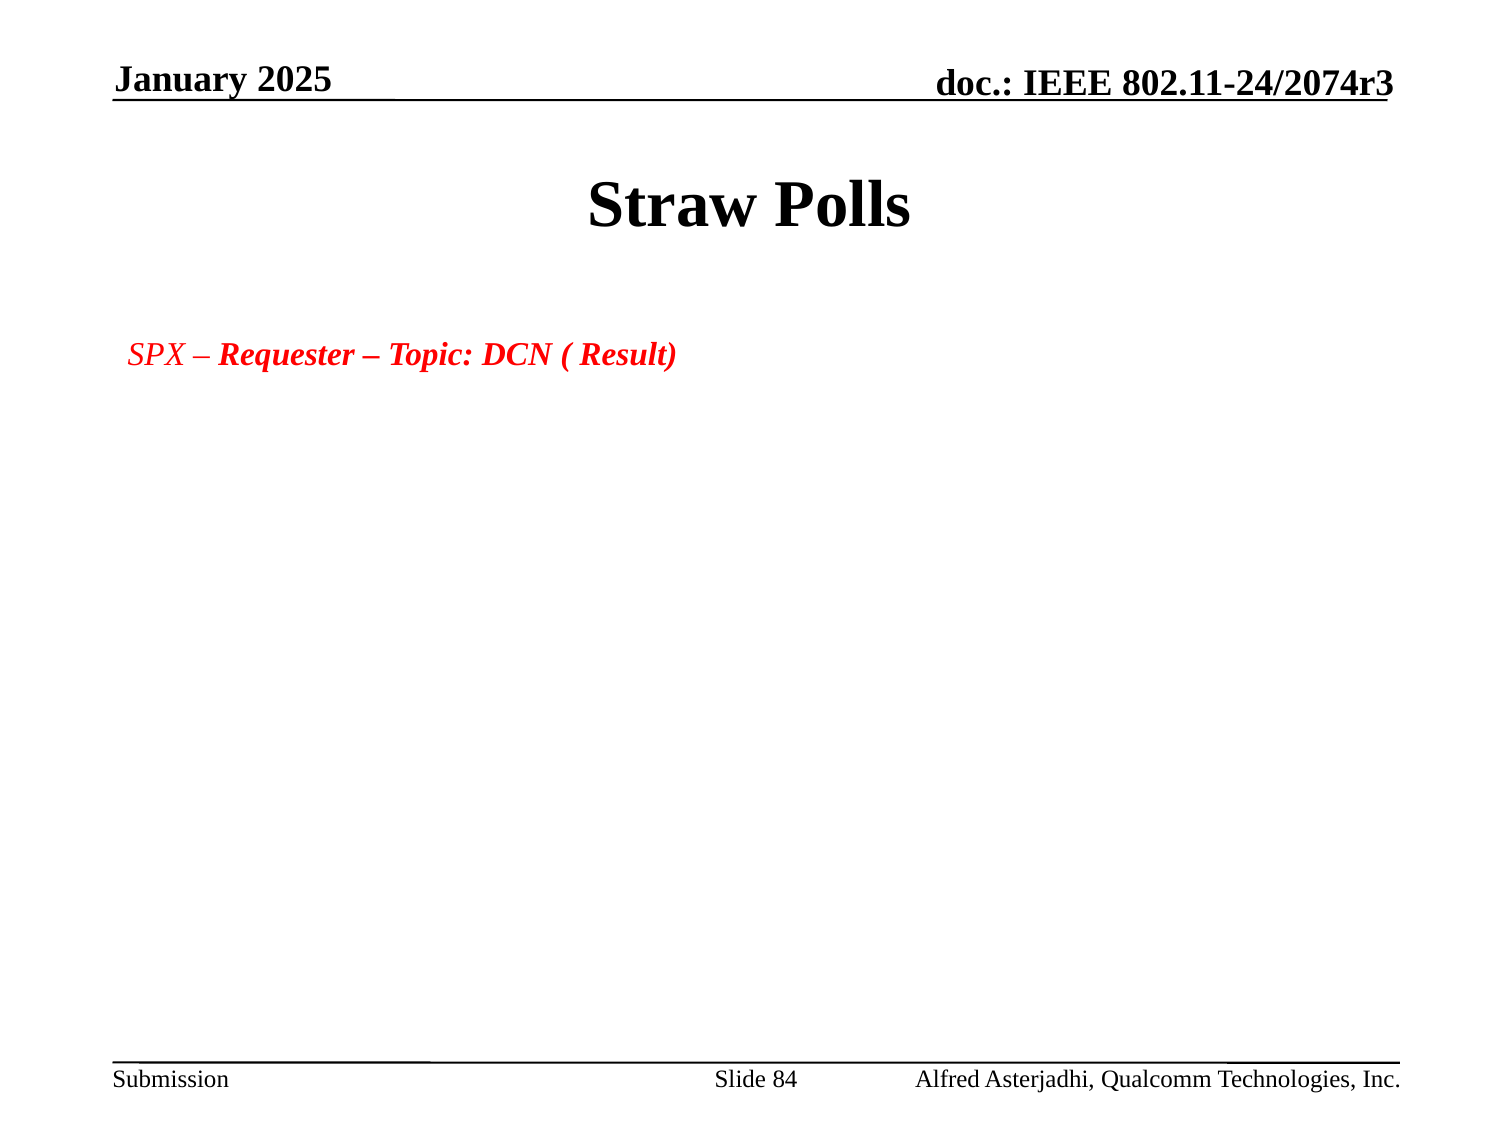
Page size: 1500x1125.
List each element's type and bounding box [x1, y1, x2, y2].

title [112, 112, 1388, 288]
slide_number [712, 1061, 800, 1123]
slide_number [114, 54, 423, 100]
footer [878, 1061, 1402, 1093]
list [112, 324, 1388, 1000]
